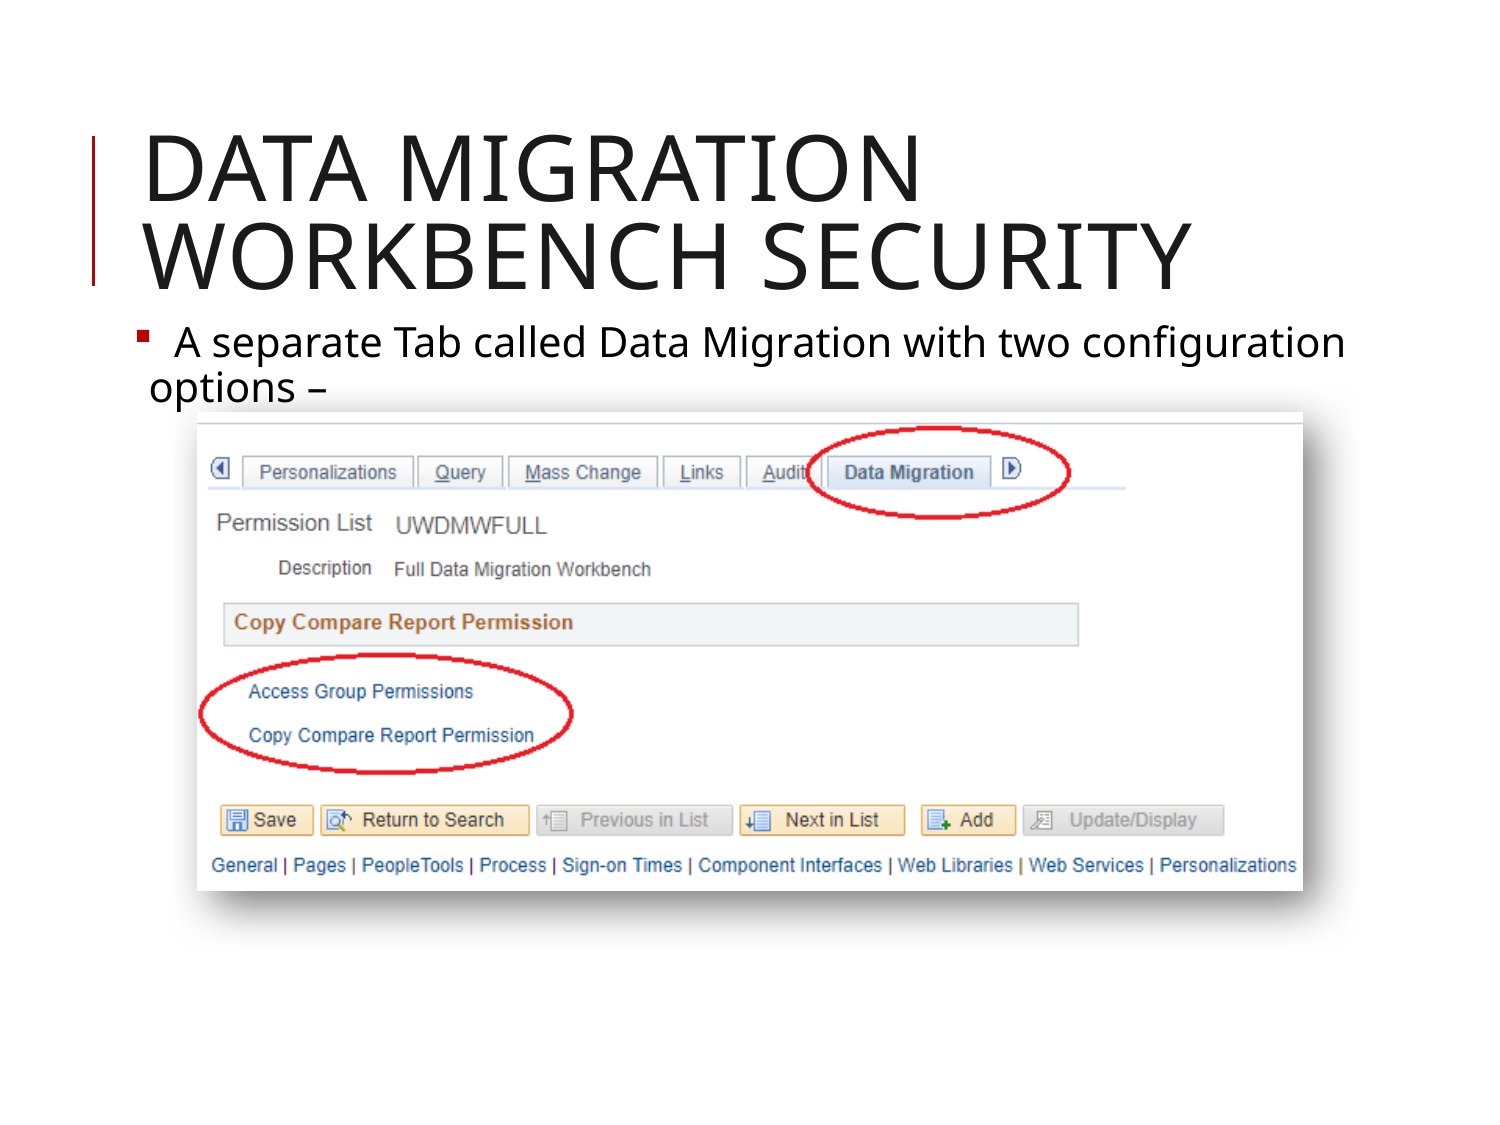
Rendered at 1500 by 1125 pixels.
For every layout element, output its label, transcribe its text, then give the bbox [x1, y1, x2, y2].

title Data migration workbench Security [126, 96, 1322, 314]
picture [197, 412, 1303, 891]
list A separate Tab called Data Migration with two configuration options – [126, 314, 1364, 975]
